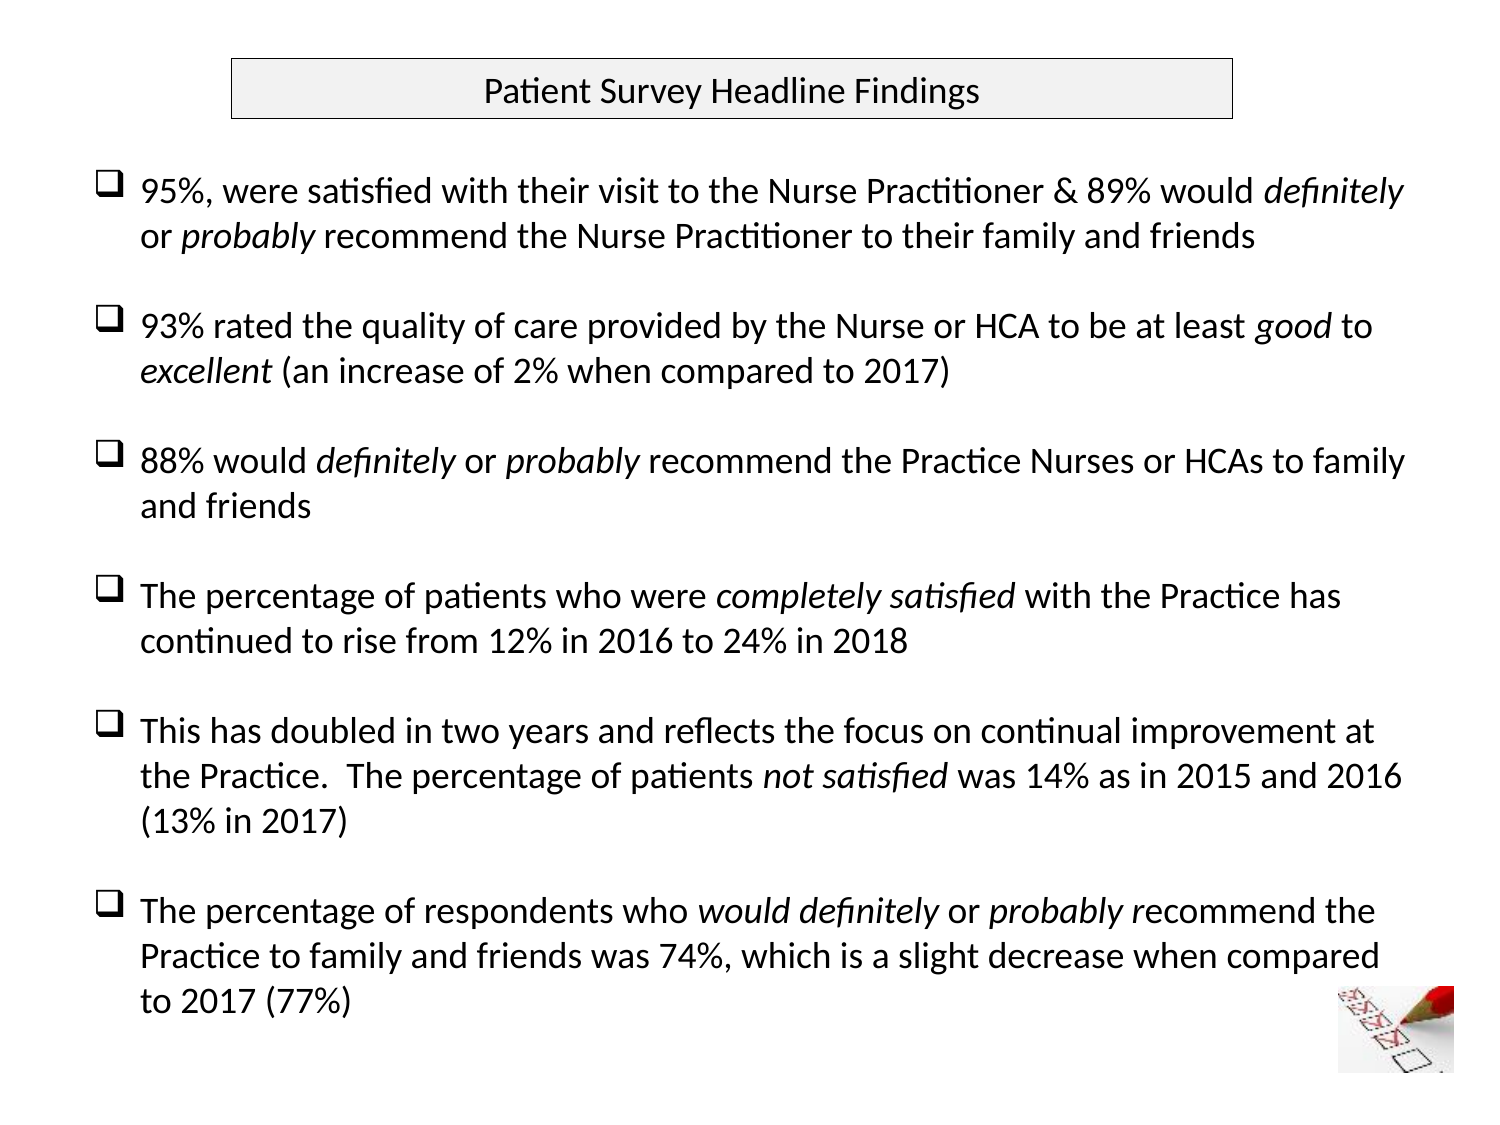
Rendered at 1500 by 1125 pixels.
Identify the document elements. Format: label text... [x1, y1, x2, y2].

text_box 95%, were satisfied with their visit to the Nurse Practitioner & 89% would definitely or probably recommend the Nurse Practitioner to their family and friends 93% rated the quality of care provided by the Nurse or HCA to be at least good to excellent (an increase of 2% when compared to 2017) 88% would definitely or probably recommend the Practice Nurses or HCAs to family and friends The percentage of patients who were completely satisfied with the Practice has continued to rise from 12% in 2016 to 24% in 2018 This has doubled in two years and reflects the focus on continual improvement at the Practice. The percentage of patients not satisfied was 14% as in 2015 and 2016 (13% in 2017) The percentage of respondents who would definitely or probably recommend the Practice to family and friends was 74%, which is a slight decrease when compared to 2017 (77%) [78, 158, 1435, 1029]
text_box Patient Survey Headline Findings [231, 58, 1233, 119]
picture [1338, 985, 1454, 1074]
